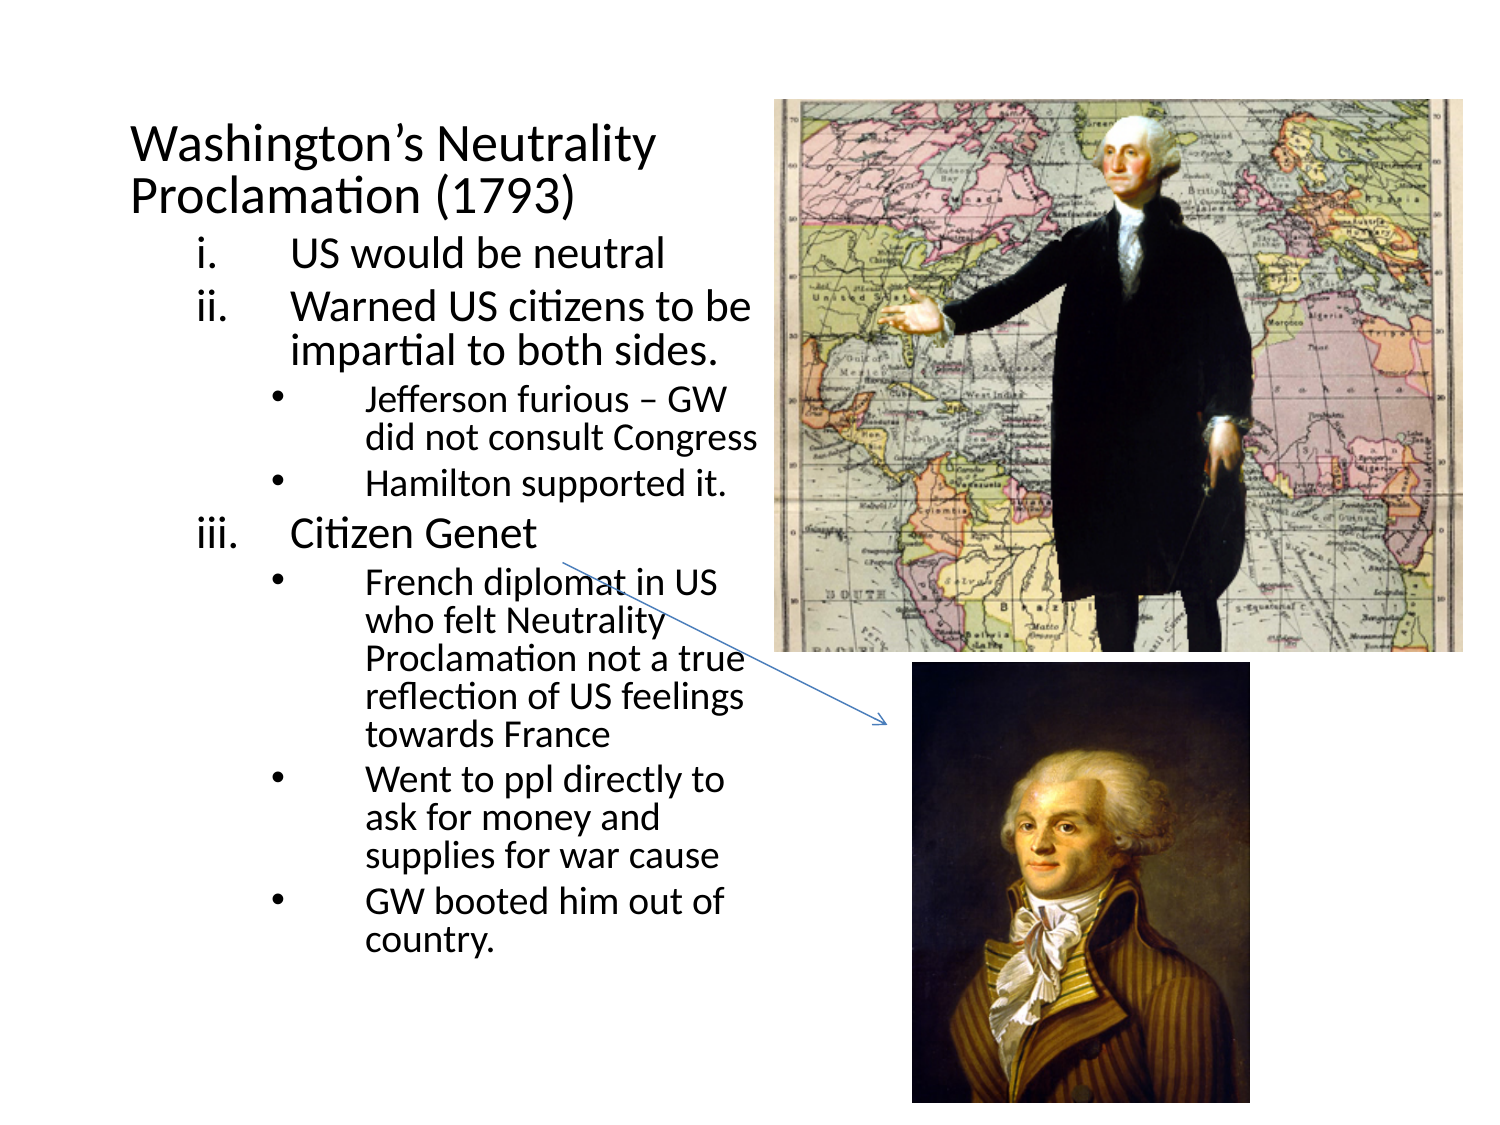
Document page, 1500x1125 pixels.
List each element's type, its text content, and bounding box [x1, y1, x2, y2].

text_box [562, 562, 888, 726]
picture [912, 662, 1251, 1103]
list Washington’s Neutrality Proclamation (1793) US would be neutral Warned US citizens to be impartial to both sides. Jefferson furious – GW did not consult Congress Hamilton supported it. Citizen Genet French diplomat in US who felt Neutrality Proclamation not a true reflection of US feelings towards France Went to ppl directly to ask for money and supplies for war cause GW booted him out of country. [50, 112, 775, 1075]
picture [774, 99, 1463, 652]
